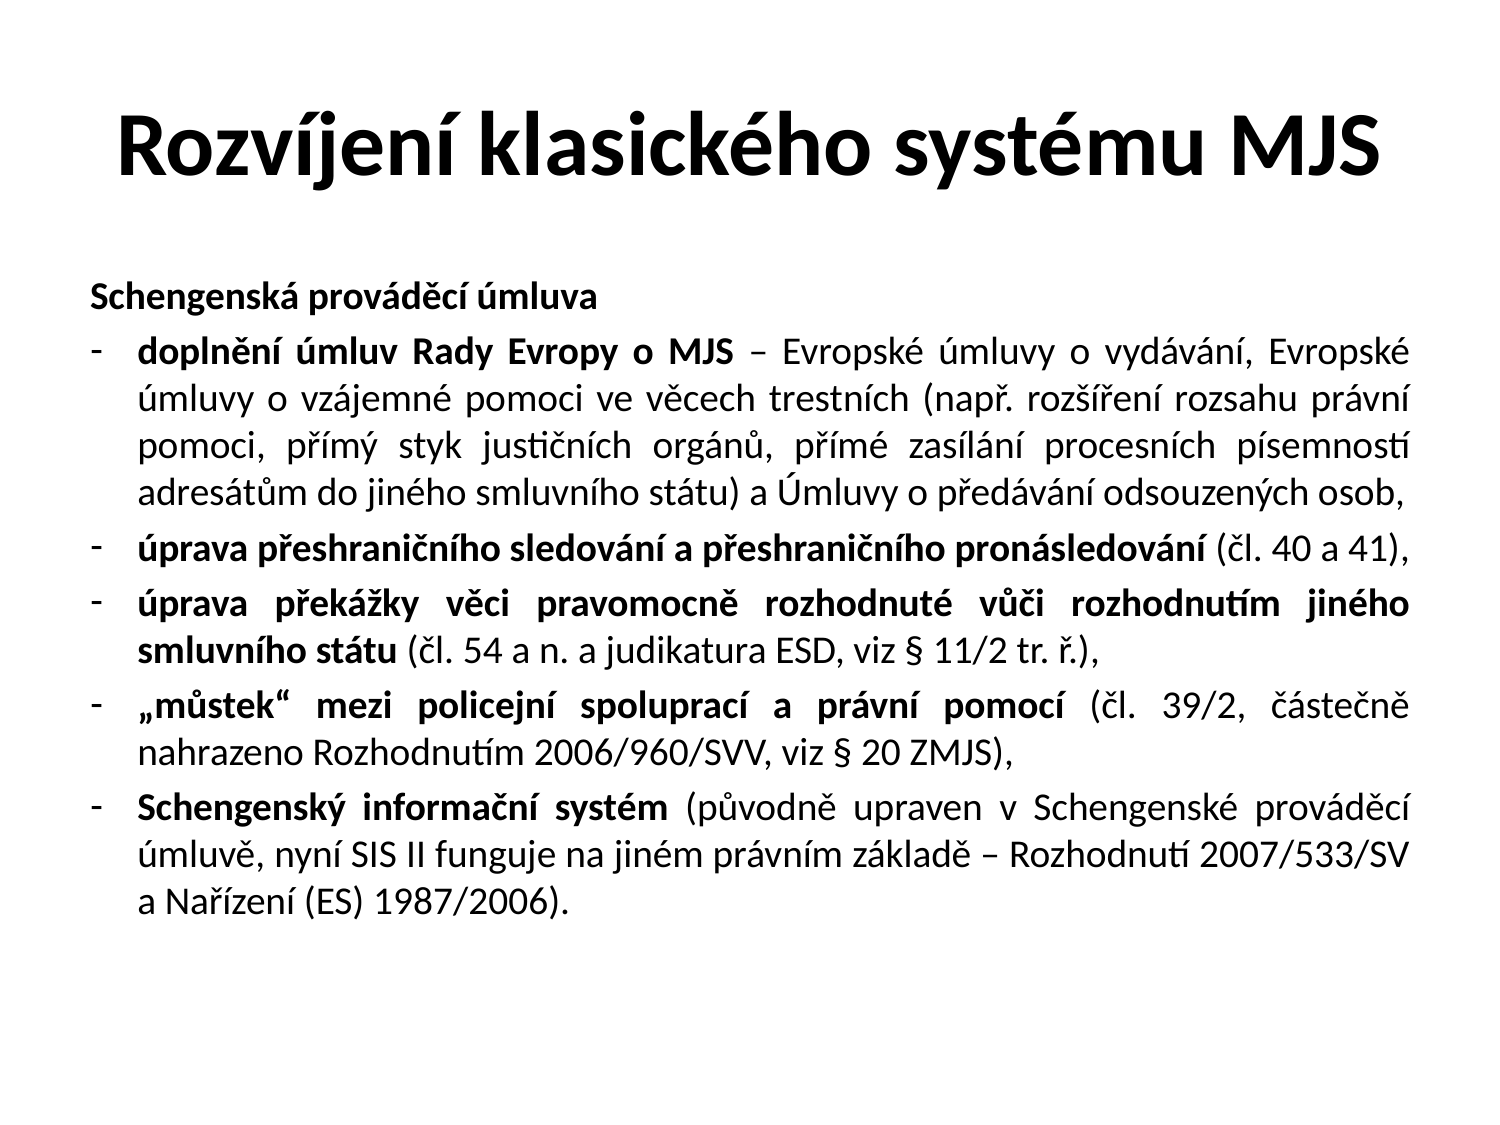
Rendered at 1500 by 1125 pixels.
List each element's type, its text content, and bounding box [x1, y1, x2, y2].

list Schengenská prováděcí úmluva doplnění úmluv Rady Evropy o MJS – Evropské úmluvy o vydávání, Evropské úmluvy o vzájemné pomoci ve věcech trestních (např. rozšíření rozsahu právní pomoci, přímý styk justičních orgánů, přímé zasílání procesních písemností adresátům do jiného smluvního státu) a Úmluvy o předávání odsouzených osob, úprava přeshraničního sledování a přeshraničního pronásledování (čl. 40 a 41), úprava překážky věci pravomocně rozhodnuté vůči rozhodnutím jiného smluvního státu (čl. 54 a n. a judikatura ESD, viz § 11/2 tr. ř.), „můstek“ mezi policejní spoluprací a právní pomocí (čl. 39/2, částečně nahrazeno Rozhodnutím 2006/960/SVV, viz § 20 ZMJS), Schengenský informační systém (původně upraven v Schengenské prováděcí úmluvě, nyní SIS II funguje na jiném právním základě – Rozhodnutí 2007/533/SV a Nařízení (ES) 1987/2006). [75, 262, 1425, 1005]
title Rozvíjení klasického systému MJS [75, 45, 1425, 233]
